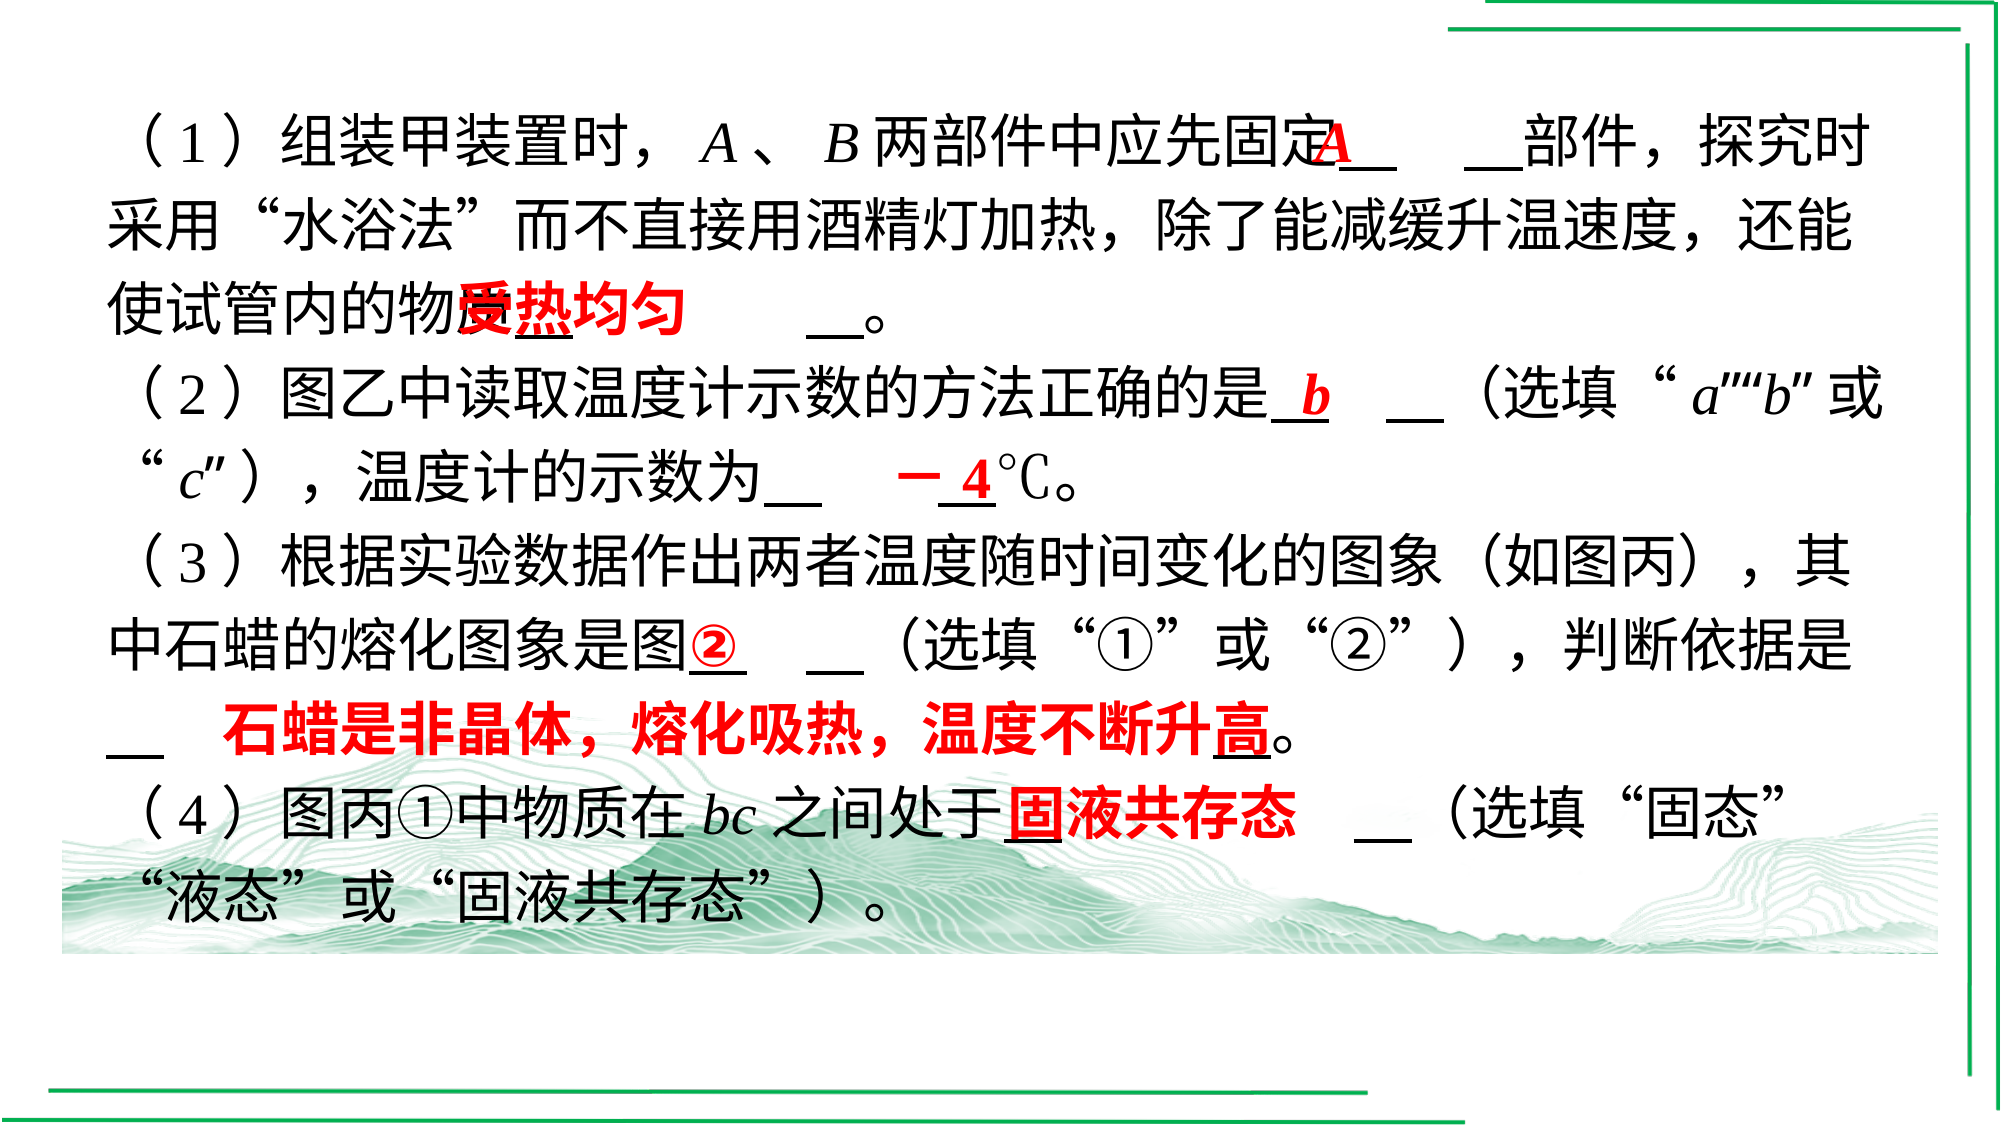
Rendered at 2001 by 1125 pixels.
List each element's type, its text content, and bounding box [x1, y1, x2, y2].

text_box 固液共存态 [992, 754, 1315, 854]
text_box ② [674, 586, 763, 670]
text_box 石蜡是非晶体，熔化吸热，温度不断升高 [208, 670, 1293, 771]
text_box －4 [875, 418, 993, 519]
text_box A [1300, 82, 1369, 183]
picture [0, 0, 2001, 1125]
text_box （1）组装甲装置时，A、B两部件中应先固定 A ⁠部件，探究时采用“水浴法”而不直接用酒精灯加热，除了能减缓升温速度，还能使试管内的物质 受热均匀 ⁠。 （2）图乙中读取温度计示数的方法正确的是 b ⁠（选填“a”“b”或“c”），温度计的示数为 －4 ⁠℃。 （3）根据实验数据作出两者温度随时间变化的图象（如图丙），其中石蜡的熔化图象是图 ② ⁠（选填“①”或“②”），判断依据是 石蜡是非晶体，熔化吸热，温度不断升高 ⁠。 （4）图丙①中物质在bc之间处于 固液共存态 ⁠（选填“固态”“液态”或“固液共存态”）。 [106, 6, 1894, 931]
text_box 受热均匀 [441, 250, 706, 351]
text_box b [1287, 334, 1346, 434]
